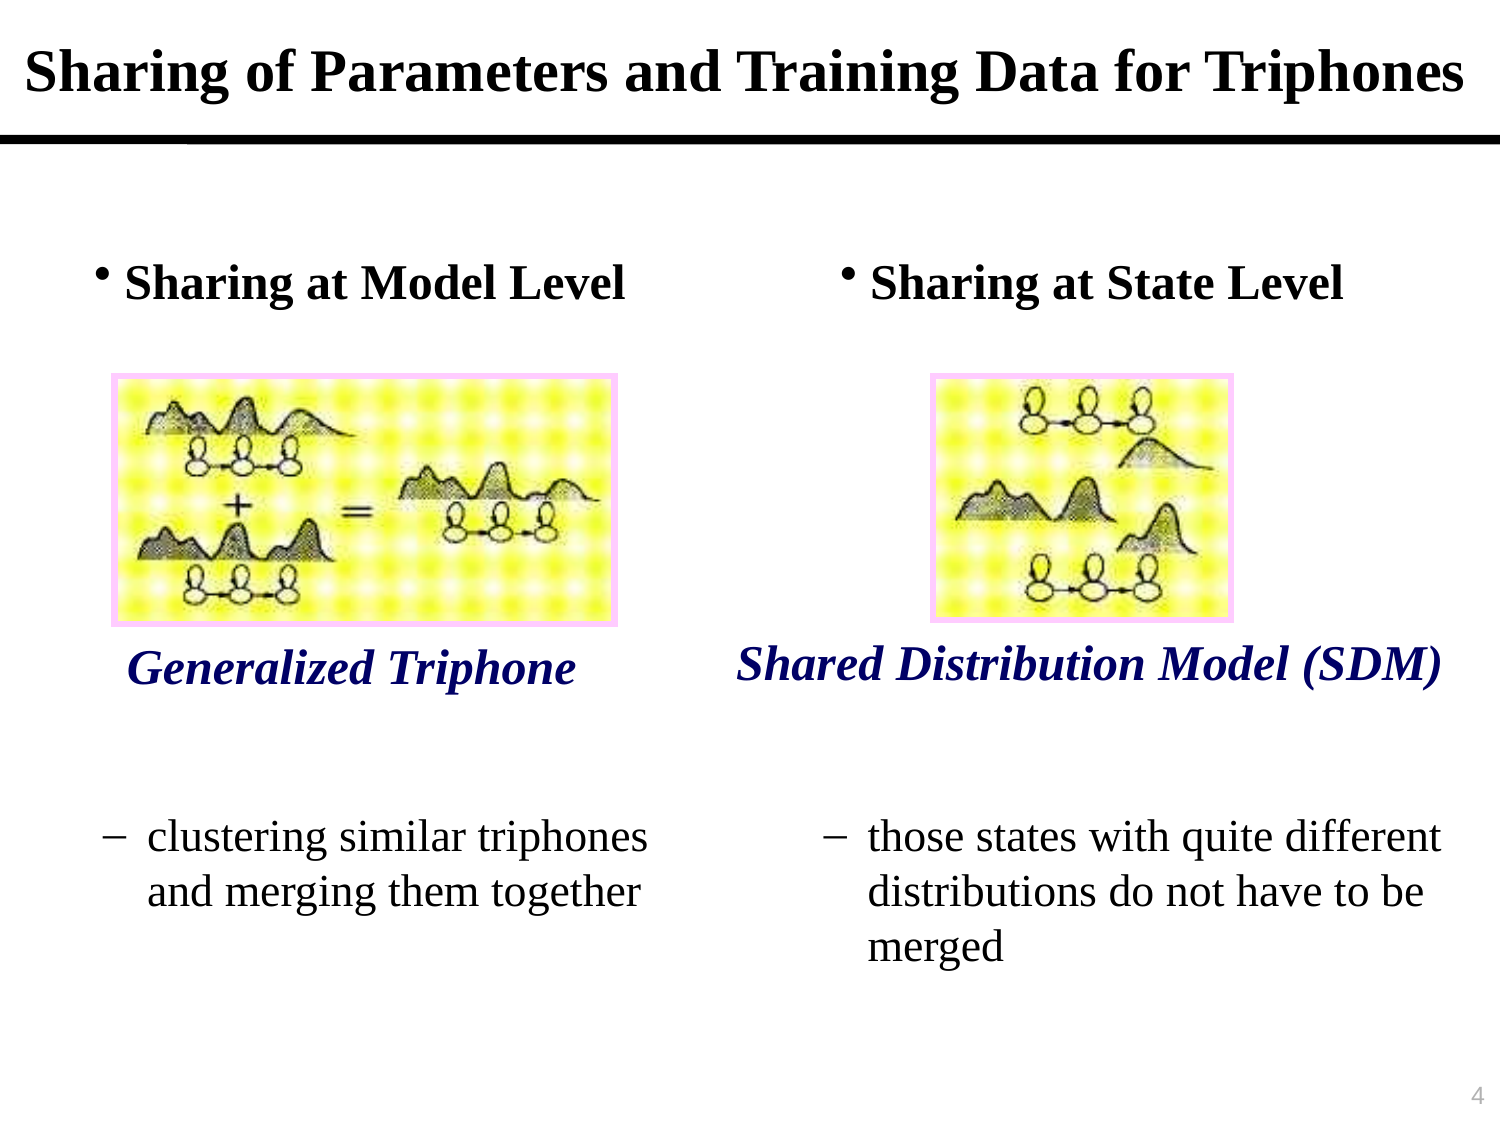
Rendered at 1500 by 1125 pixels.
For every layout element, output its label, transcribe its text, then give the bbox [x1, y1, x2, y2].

text_box those states with quite different distributions do not have to be merged [809, 798, 1471, 979]
slide_number 4 [1162, 1065, 1500, 1125]
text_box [79, 241, 1460, 703]
title Sharing of Parameters and Training Data for Triphones [9, 23, 1497, 123]
text_box clustering similar triphones and merging them together [88, 798, 739, 924]
